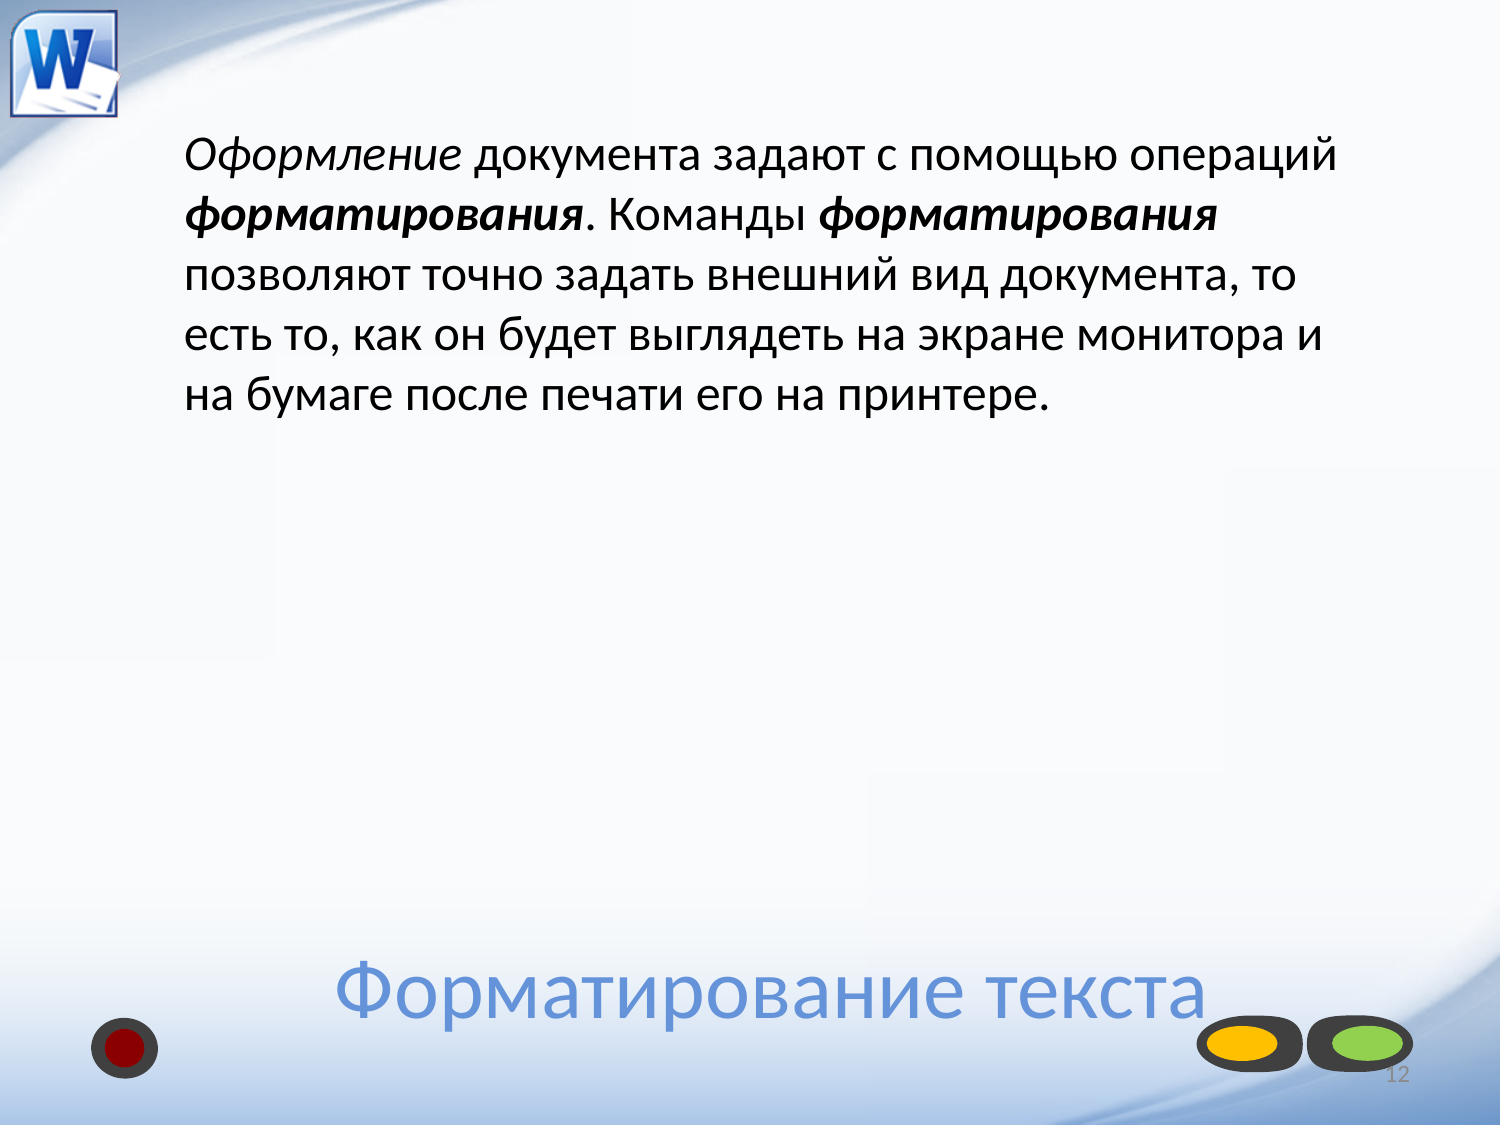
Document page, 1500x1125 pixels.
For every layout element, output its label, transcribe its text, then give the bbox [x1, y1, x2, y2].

list Оформление документа задают с помощью операций форматирования. Команды форматирования позволяют точно задать внешний вид документа, то есть то, как он будет выглядеть на экране монитора и на бумаге после печати его на принтере. [112, 112, 1388, 868]
title Форматирование текста [140, 925, 1404, 1044]
picture [0, 4, 131, 126]
slide_number 12 [1074, 1042, 1425, 1103]
